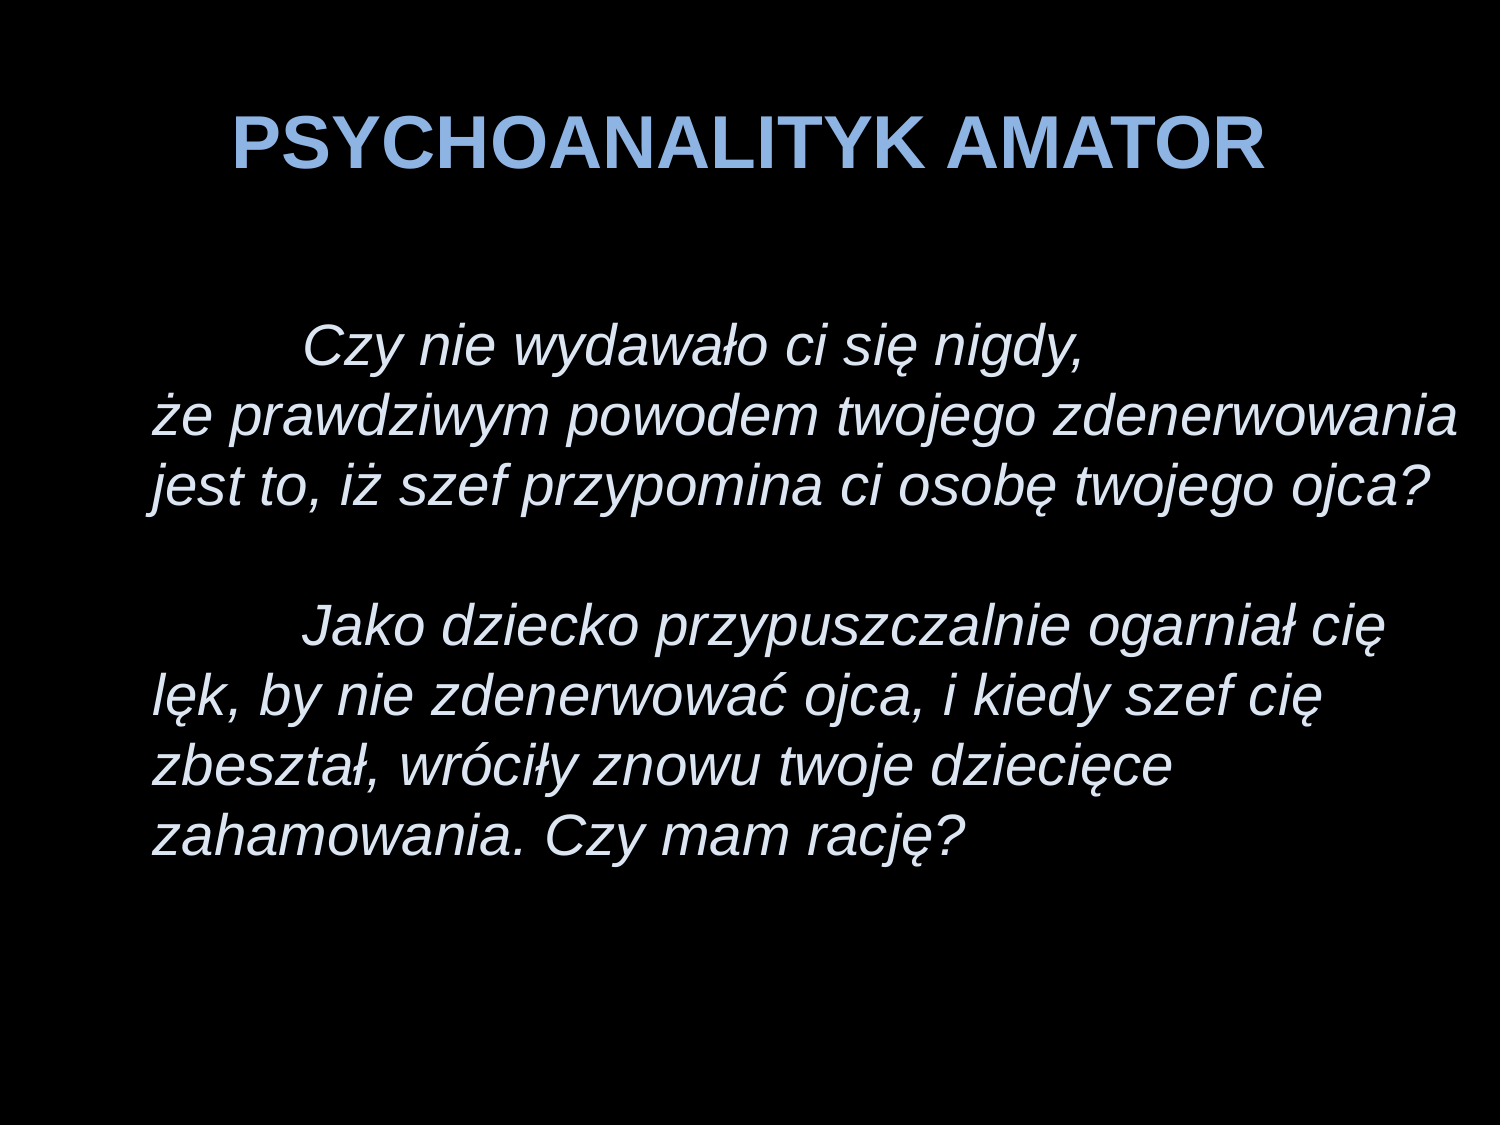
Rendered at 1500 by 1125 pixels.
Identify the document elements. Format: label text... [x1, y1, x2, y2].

title PSYCHOANALITYK AMATOR [74, 44, 1426, 233]
list Czy nie wydawało ci się nigdy, że prawdziwym powodem twojego zdenerwowania jest to, iż szef przypomina ci osobę twojego ojca? Jako dziecko przypuszczalnie ogarniał cię lęk, by nie zdenerwować ojca, i kiedy szef cię zbeształ, wróciły znowu twoje dziecięce zahamowania. Czy mam rację? [137, 299, 1500, 851]
